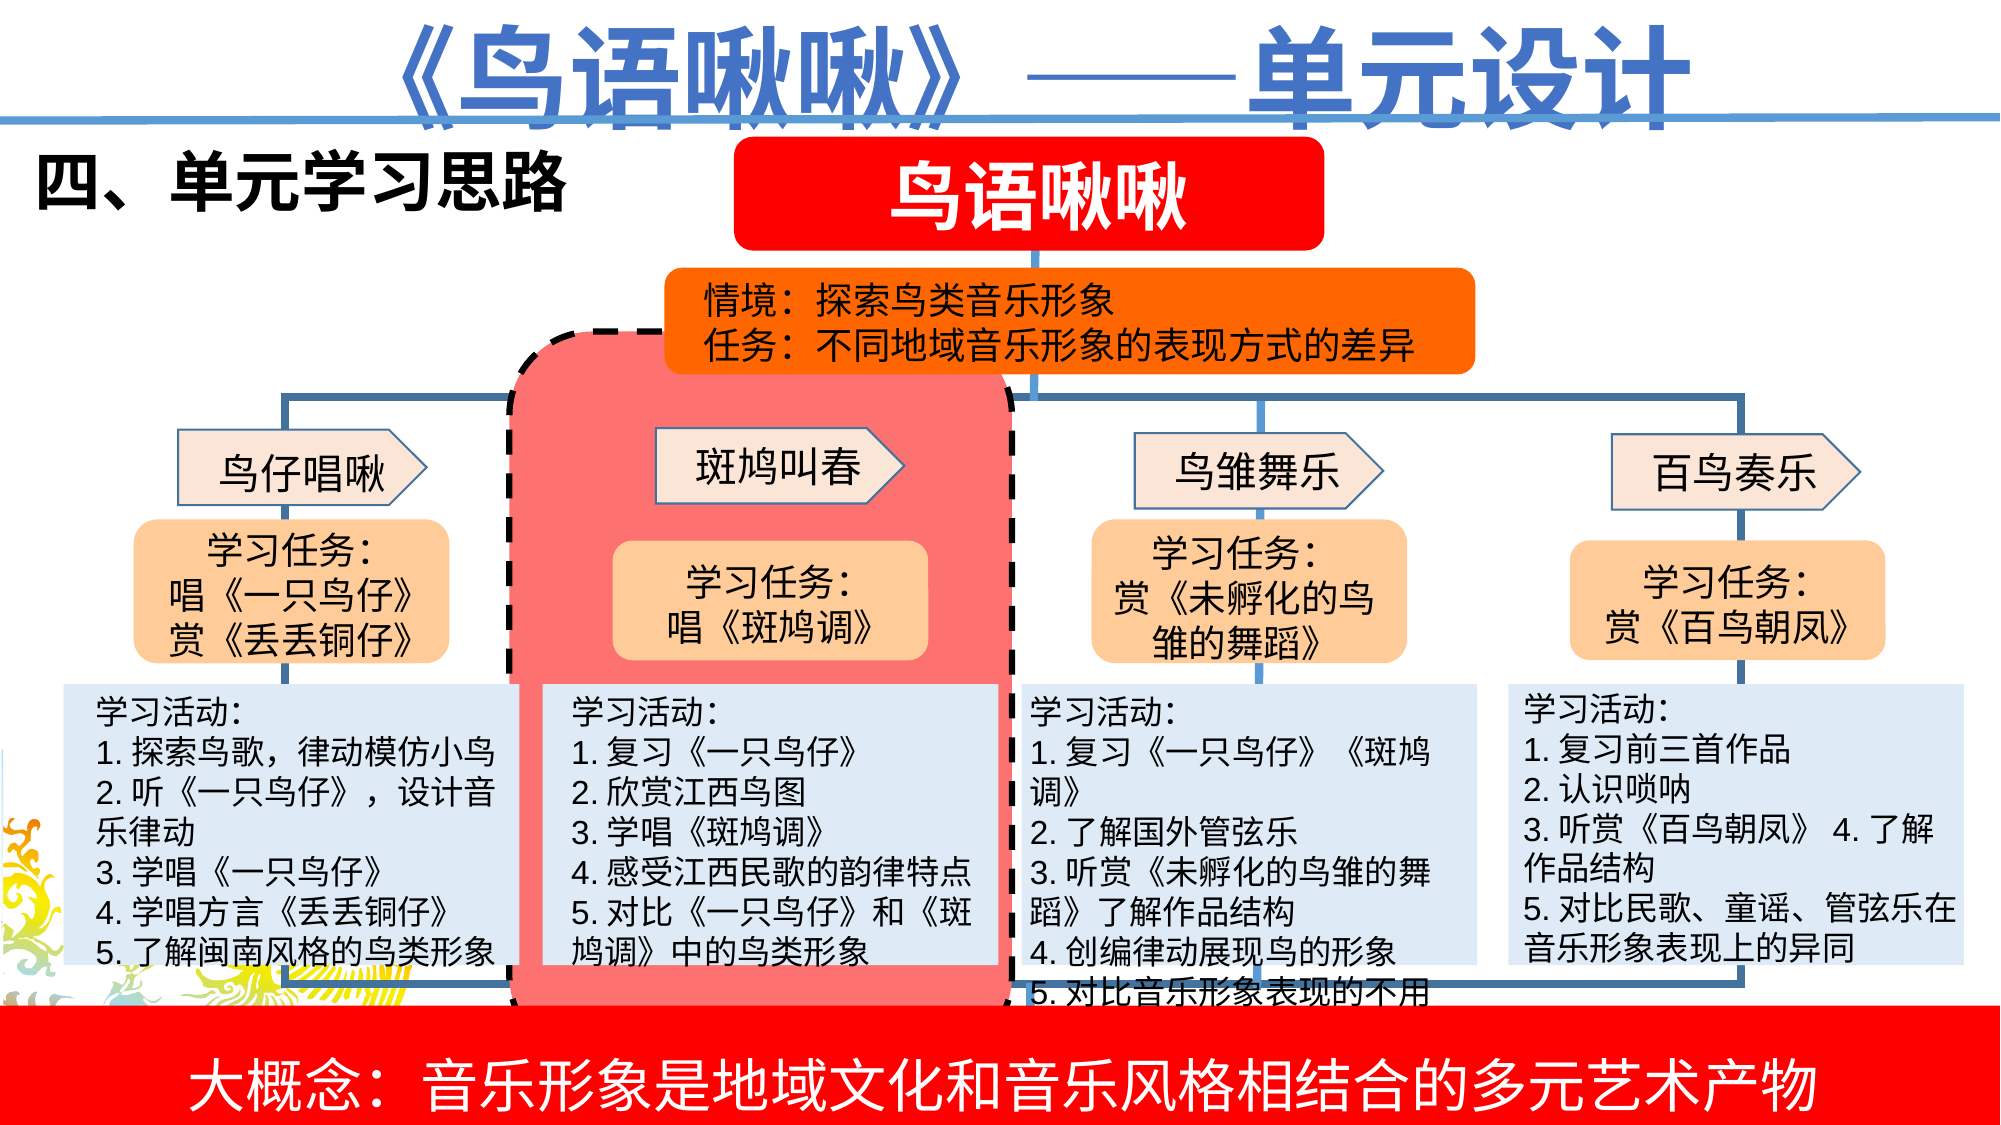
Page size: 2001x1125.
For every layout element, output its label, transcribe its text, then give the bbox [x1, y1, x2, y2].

text_box 《鸟语啾啾》——单元设计 [271, 122, 1768, 136]
text_box 四、单元学习思路 [19, 132, 933, 136]
text_box 《鸟语啾啾》——单元设计 [271, 0, 1768, 115]
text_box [0, 117, 2000, 121]
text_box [0, 136, 2000, 1125]
